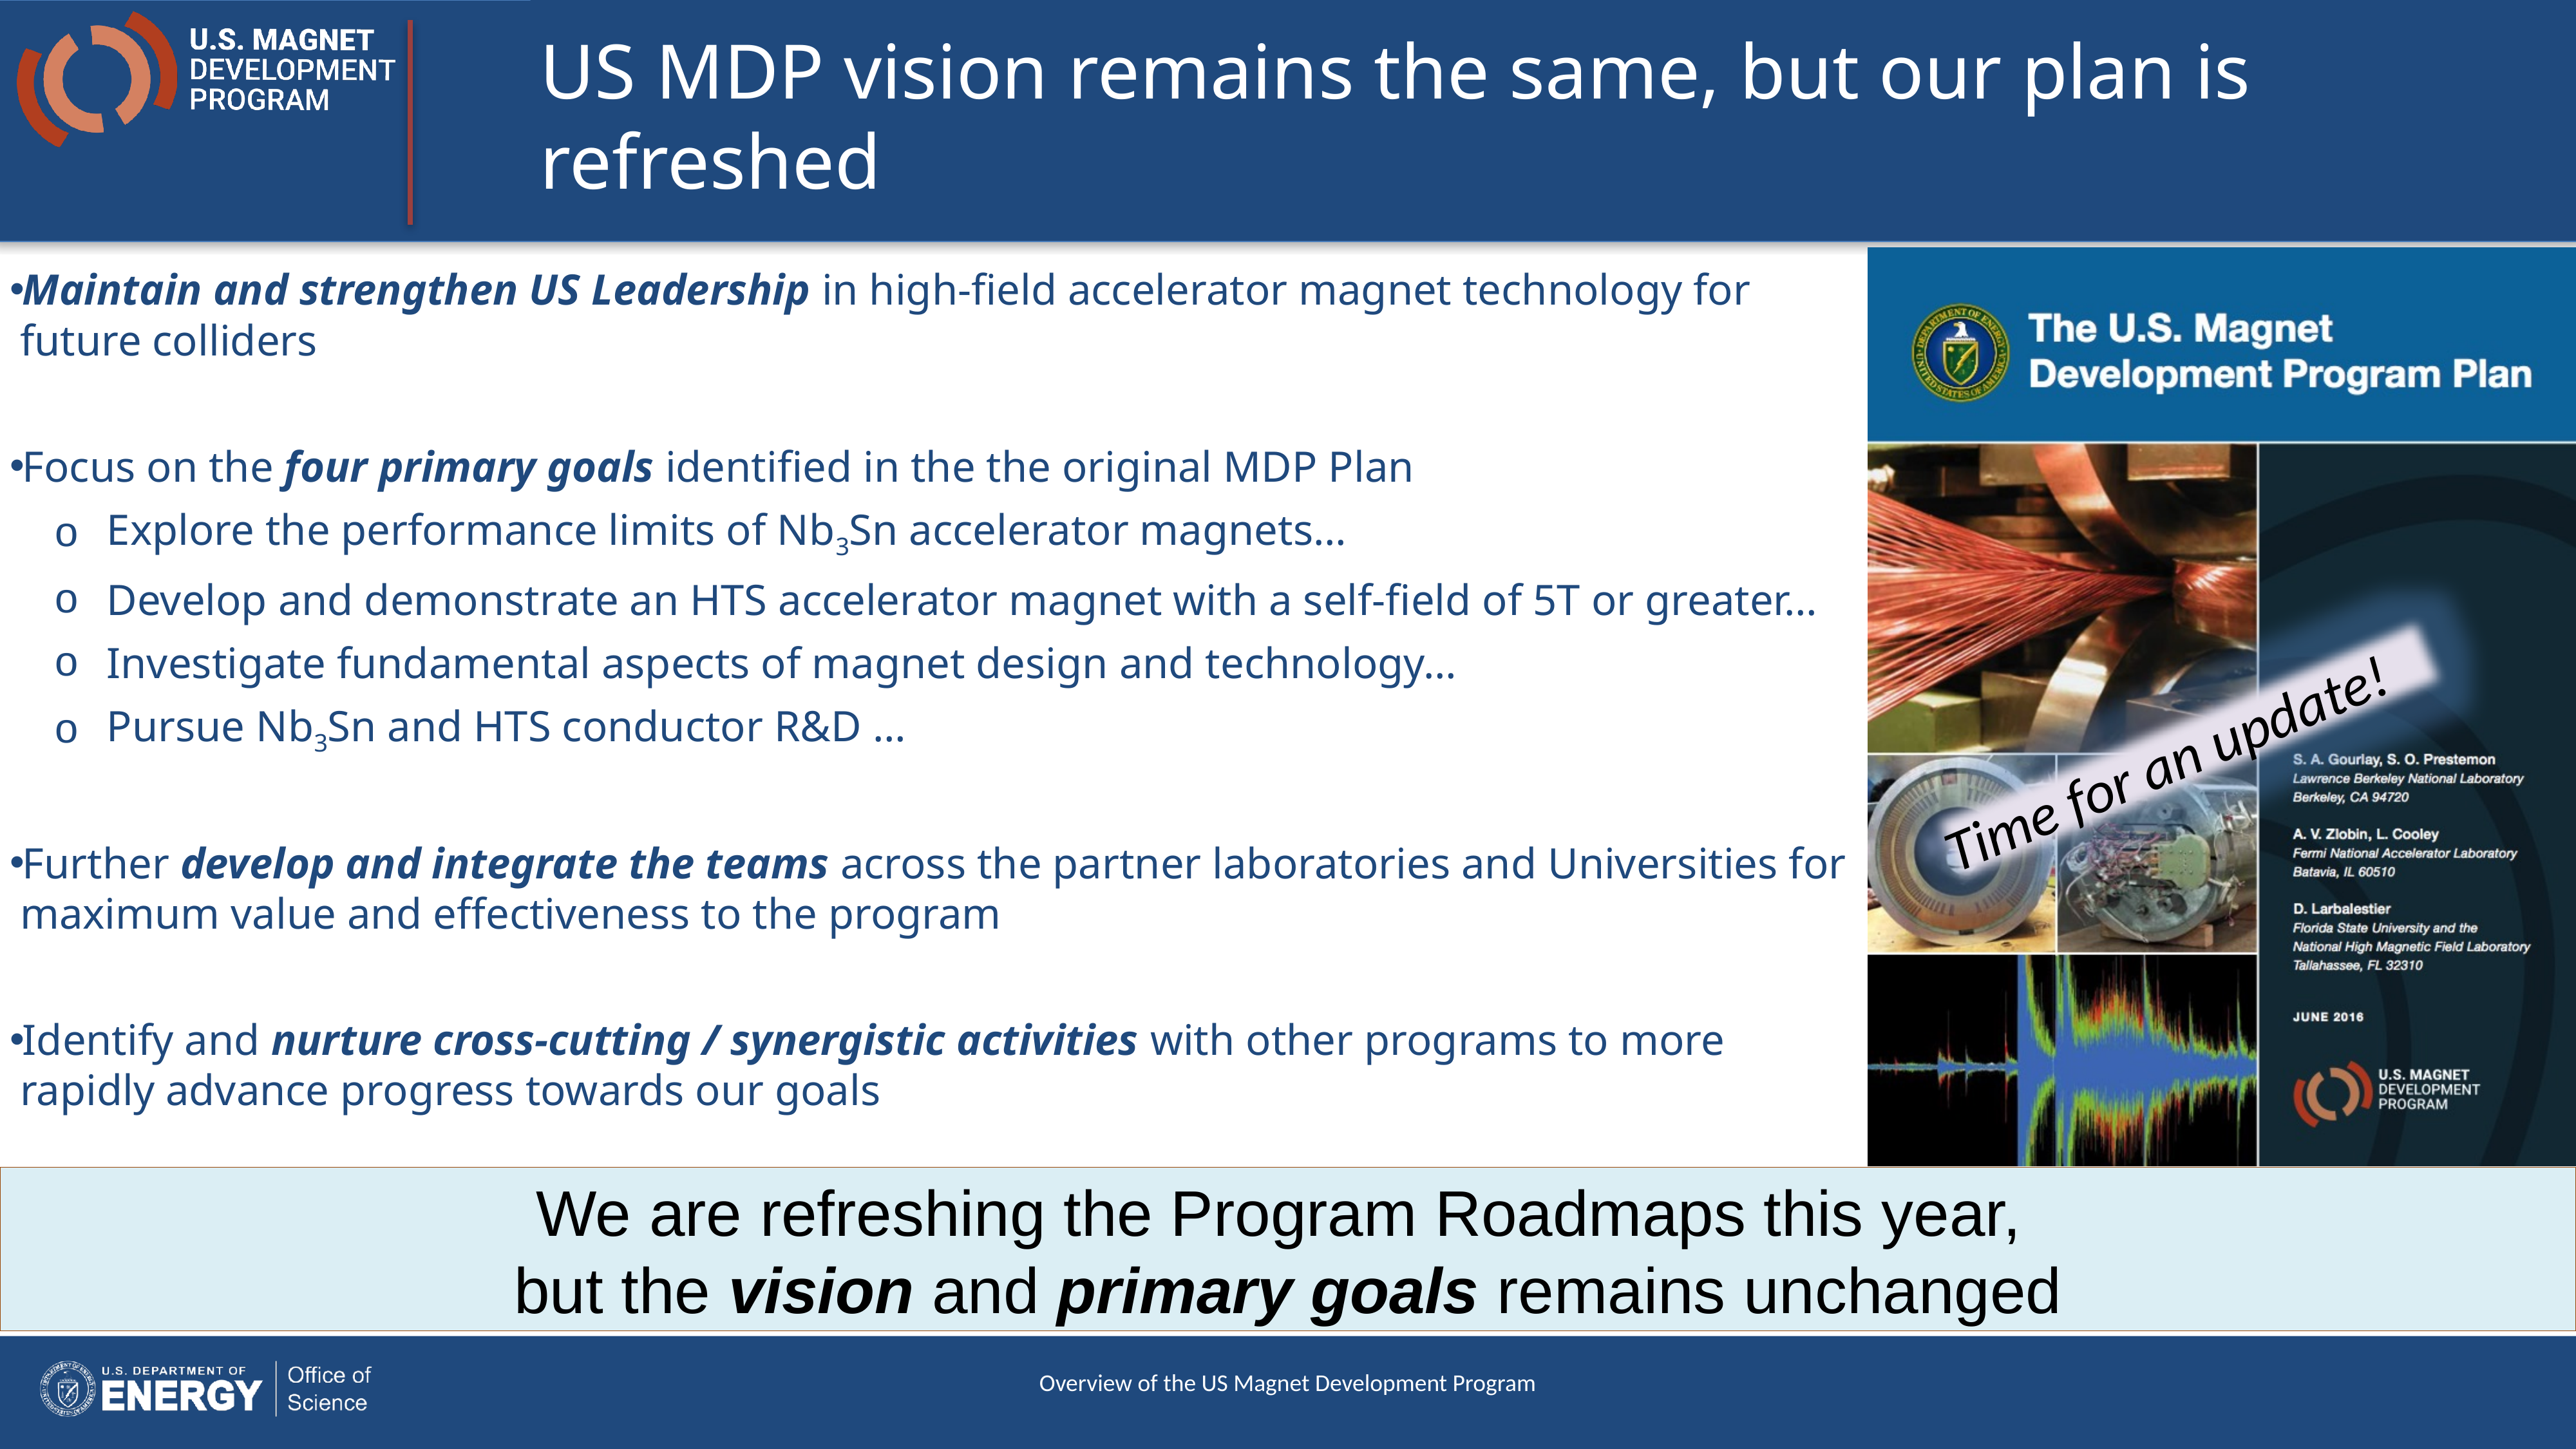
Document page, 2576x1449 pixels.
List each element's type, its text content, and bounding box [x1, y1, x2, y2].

picture [17, 11, 395, 147]
footer Overview of the US Magnet Development Program [853, 1343, 1723, 1421]
title US MDP vision remains the same, but our plan is refreshed [530, 0, 2576, 232]
list Maintain and strengthen US Leadership in high-field accelerator magnet technology for future colliders Focus on the four primary goals identified in the the original MDP Plan Explore the performance limits of Nb3Sn accelerator magnets… Develop and demonstrate an HTS accelerator magnet with a self-field of 5T or greater… Investigate fundamental aspects of magnet design and technology… Pursue Nb3Sn and HTS conductor R&D … Further develop and integrate the teams across the partner laboratories and Universities for maximum value and effectiveness to the program Identify and nurture cross-cutting / synergistic activities with other programs to more rapidly advance progress towards our goals [0, 253, 1862, 1166]
slide_number 5 [1150, 667, 1224, 707]
text_box We are refreshing the Program Roadmaps this year, but the vision and primary goals remains unchanged [0, 1167, 2576, 1331]
picture [40, 1361, 372, 1417]
picture [1867, 247, 2576, 1166]
